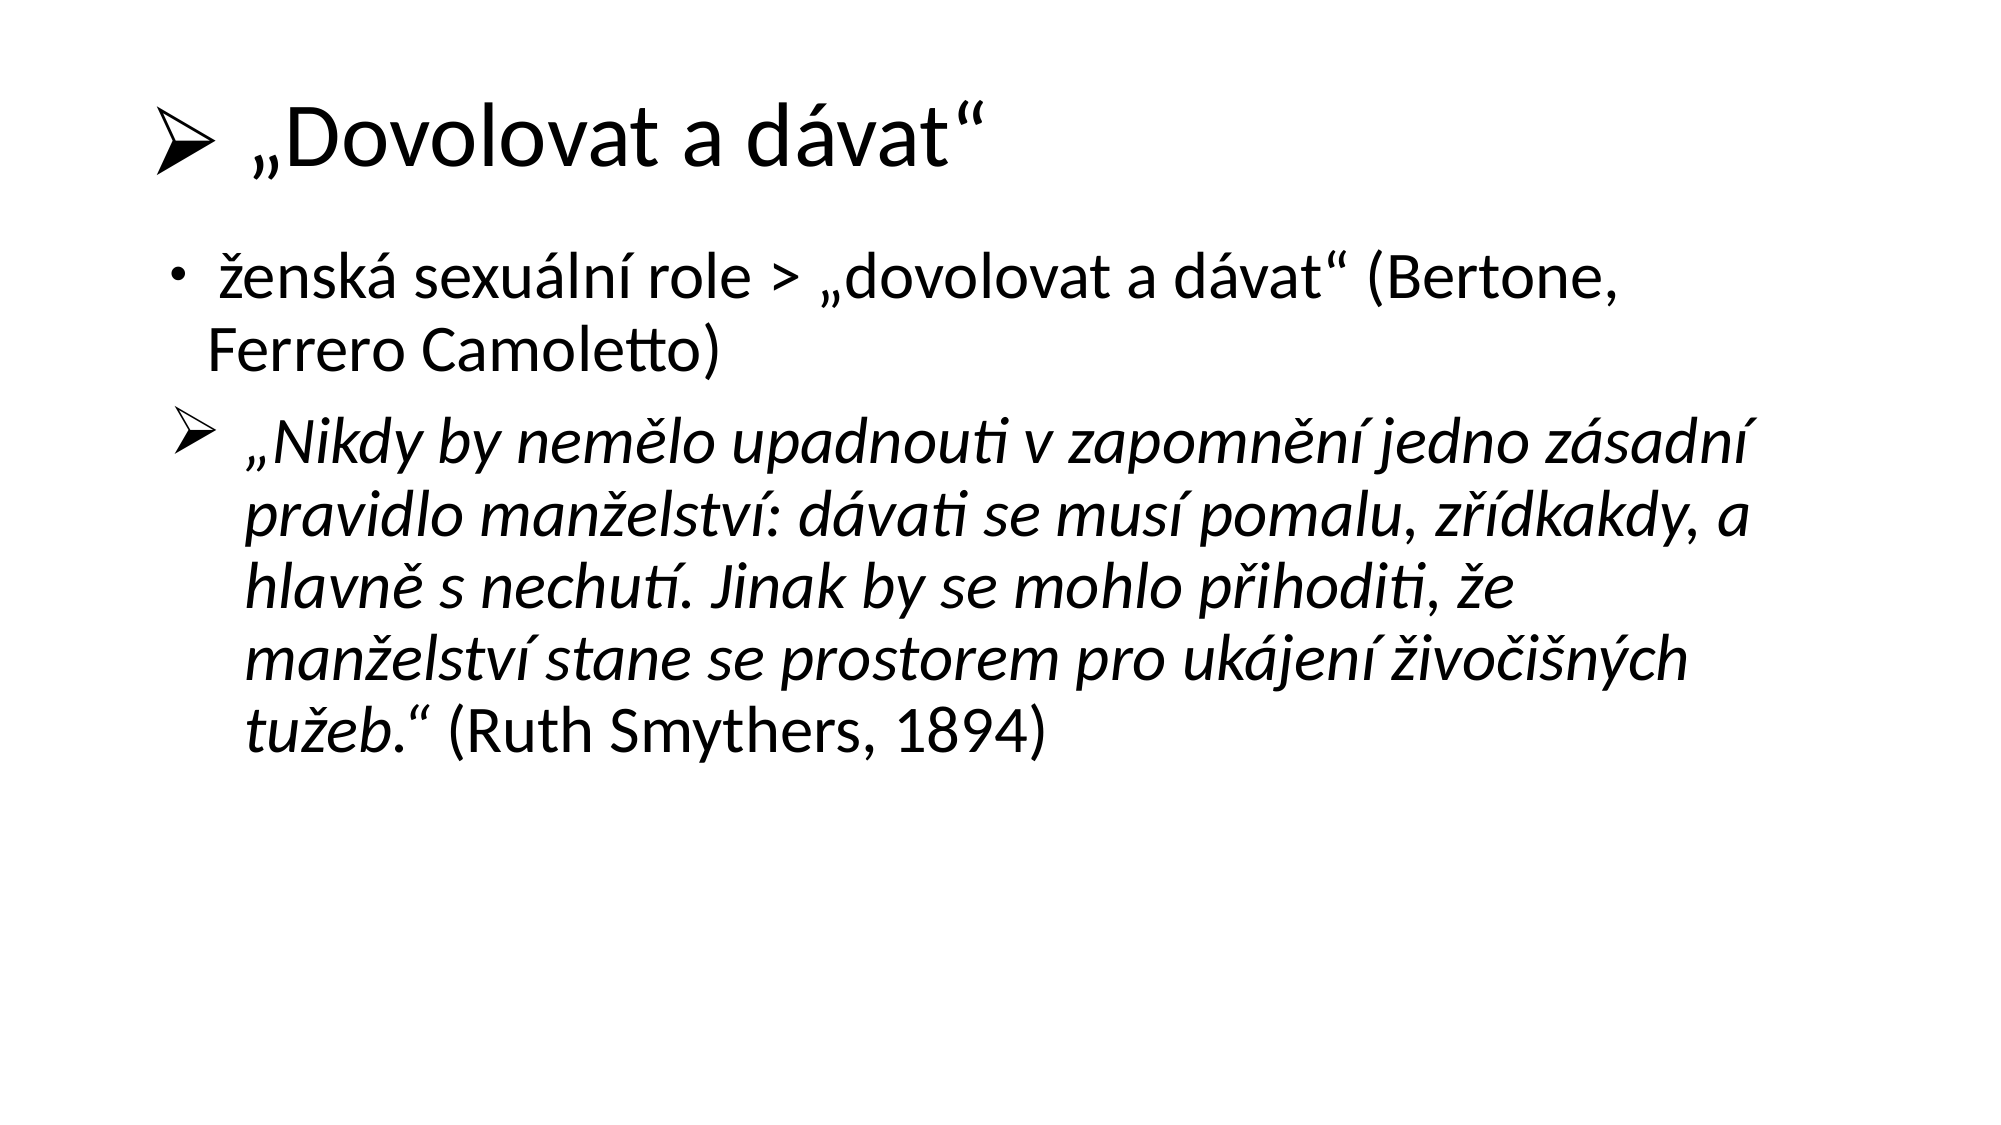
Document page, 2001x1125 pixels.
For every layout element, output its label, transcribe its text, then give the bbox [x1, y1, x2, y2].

title „Dovolovat a dávat“ [137, 38, 1863, 234]
list ženská sexuální role > „dovolovat a dávat“ (Bertone, Ferrero Camoletto) „Nikdy by nemělo upadnouti v zapomnění jedno zásadní pravidlo manželství: dávati se musí pomalu, zřídkakdy, a hlavně s nechutí. Jinak by se mohlo přihoditi, že manželství stane se prostorem pro ukájení živočišných tužeb.“ (Ruth Smythers, 1894) [154, 233, 1811, 1059]
